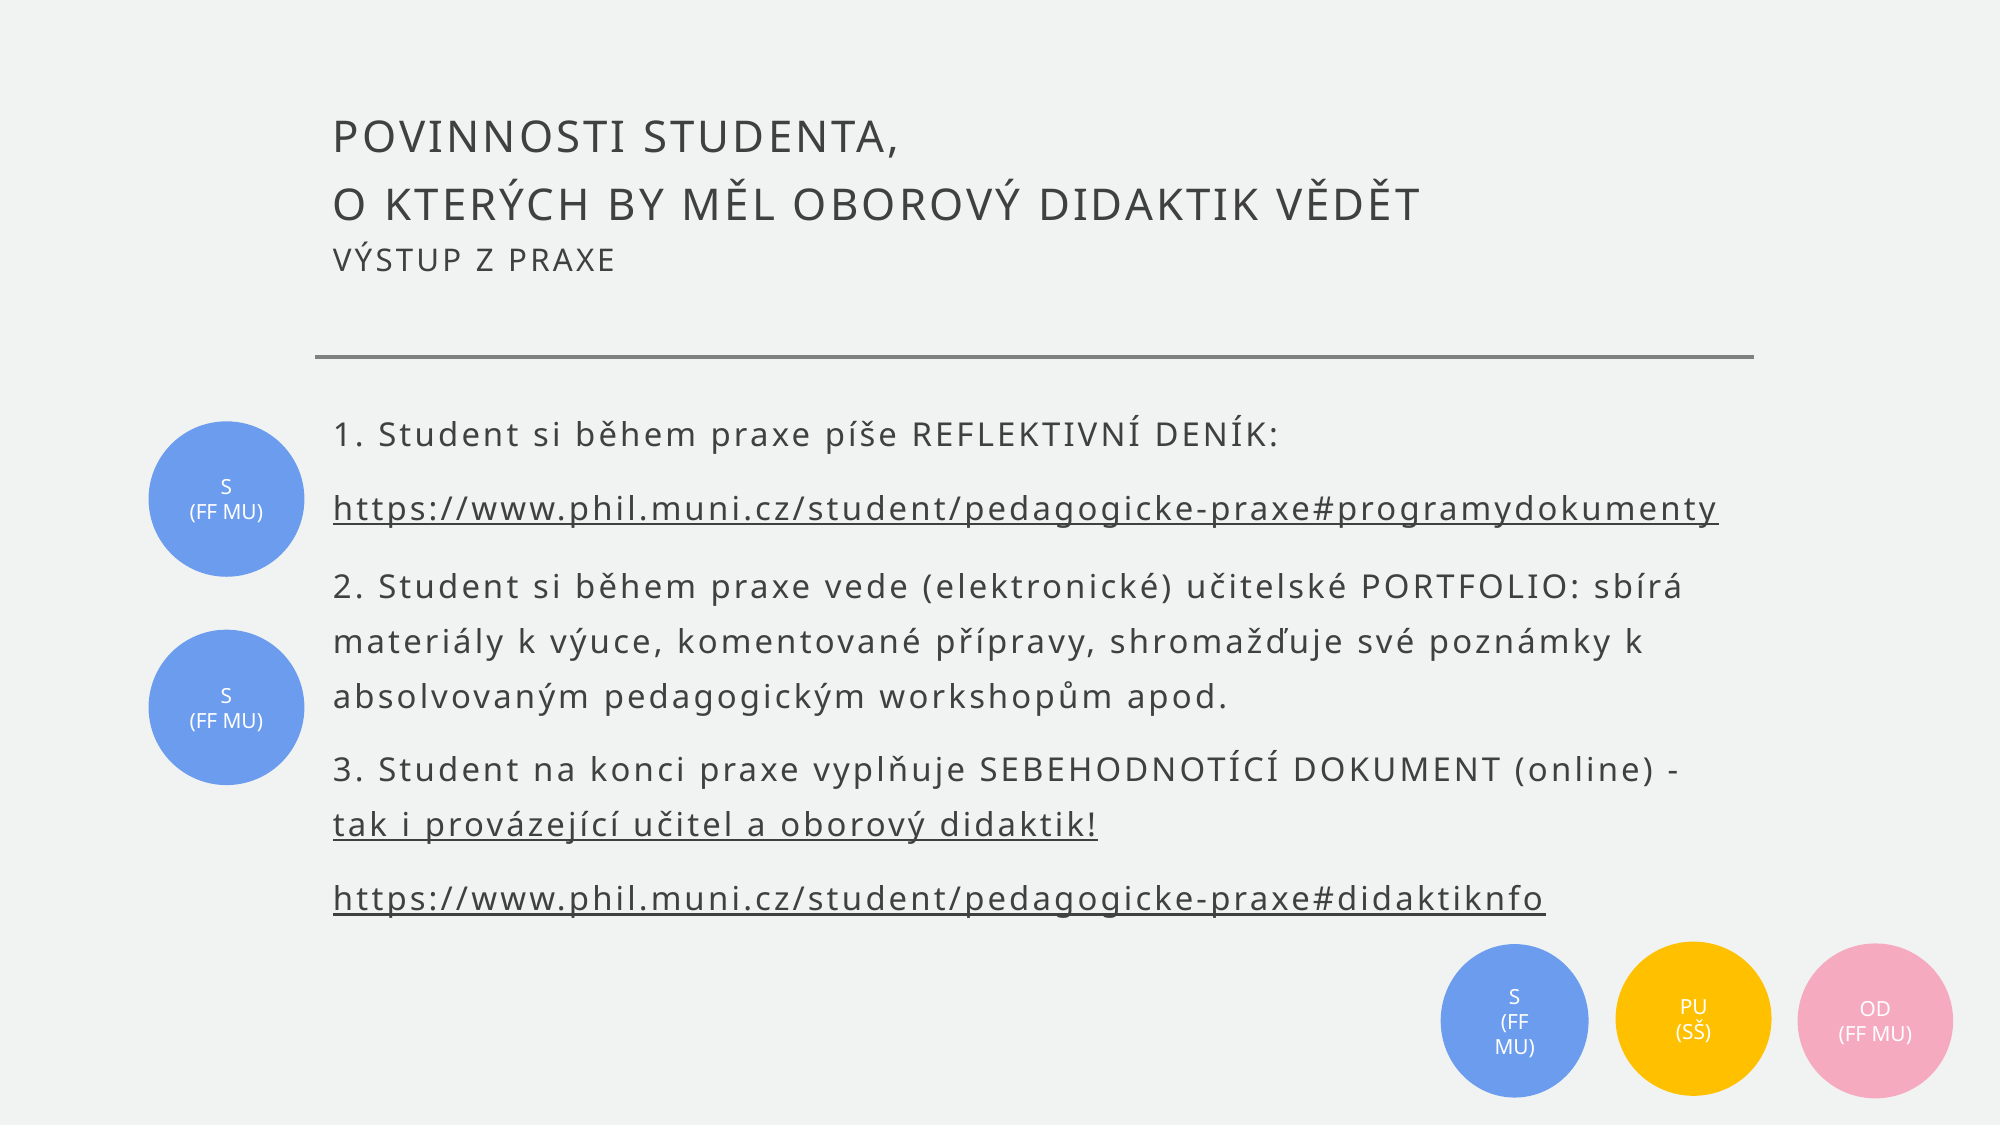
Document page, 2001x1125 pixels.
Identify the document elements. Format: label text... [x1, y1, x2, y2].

text_box OD (FF MU) [1797, 943, 1954, 1099]
list 1. Student si během praxe píše REFLEKTIVNÍ DENÍK: https://www.phil.muni.cz/student/pedagogicke-praxe#programydokumenty 2. Student si během praxe vede (elektronické) učitelské PORTFOLIO: sbírá materiály k výuce, komentované přípravy, shromažďuje své poznámky k absolvovaným pedagogickým workshopům apod. 3. Student na konci praxe vyplňuje SEBEHODNOTÍCÍ DOKUMENT (online) - tak i provázející učitel a oborový didaktik! https://www.phil.muni.cz/student/pedagogicke-praxe#didaktiknfo [315, 379, 1754, 979]
text_box S (FF MU) [1440, 944, 1589, 1098]
text_box PU (SŠ) [1615, 941, 1772, 1096]
title POVINNOSTI STUDENTA, O KTERÝCH BY MĚL OBOROVÝ DIDAKTIK VĚDĚT VÝSTUP Z PRAXE [315, 72, 1754, 294]
text_box S (FF MU) [148, 629, 305, 786]
text_box S (FF MU) [148, 421, 305, 577]
